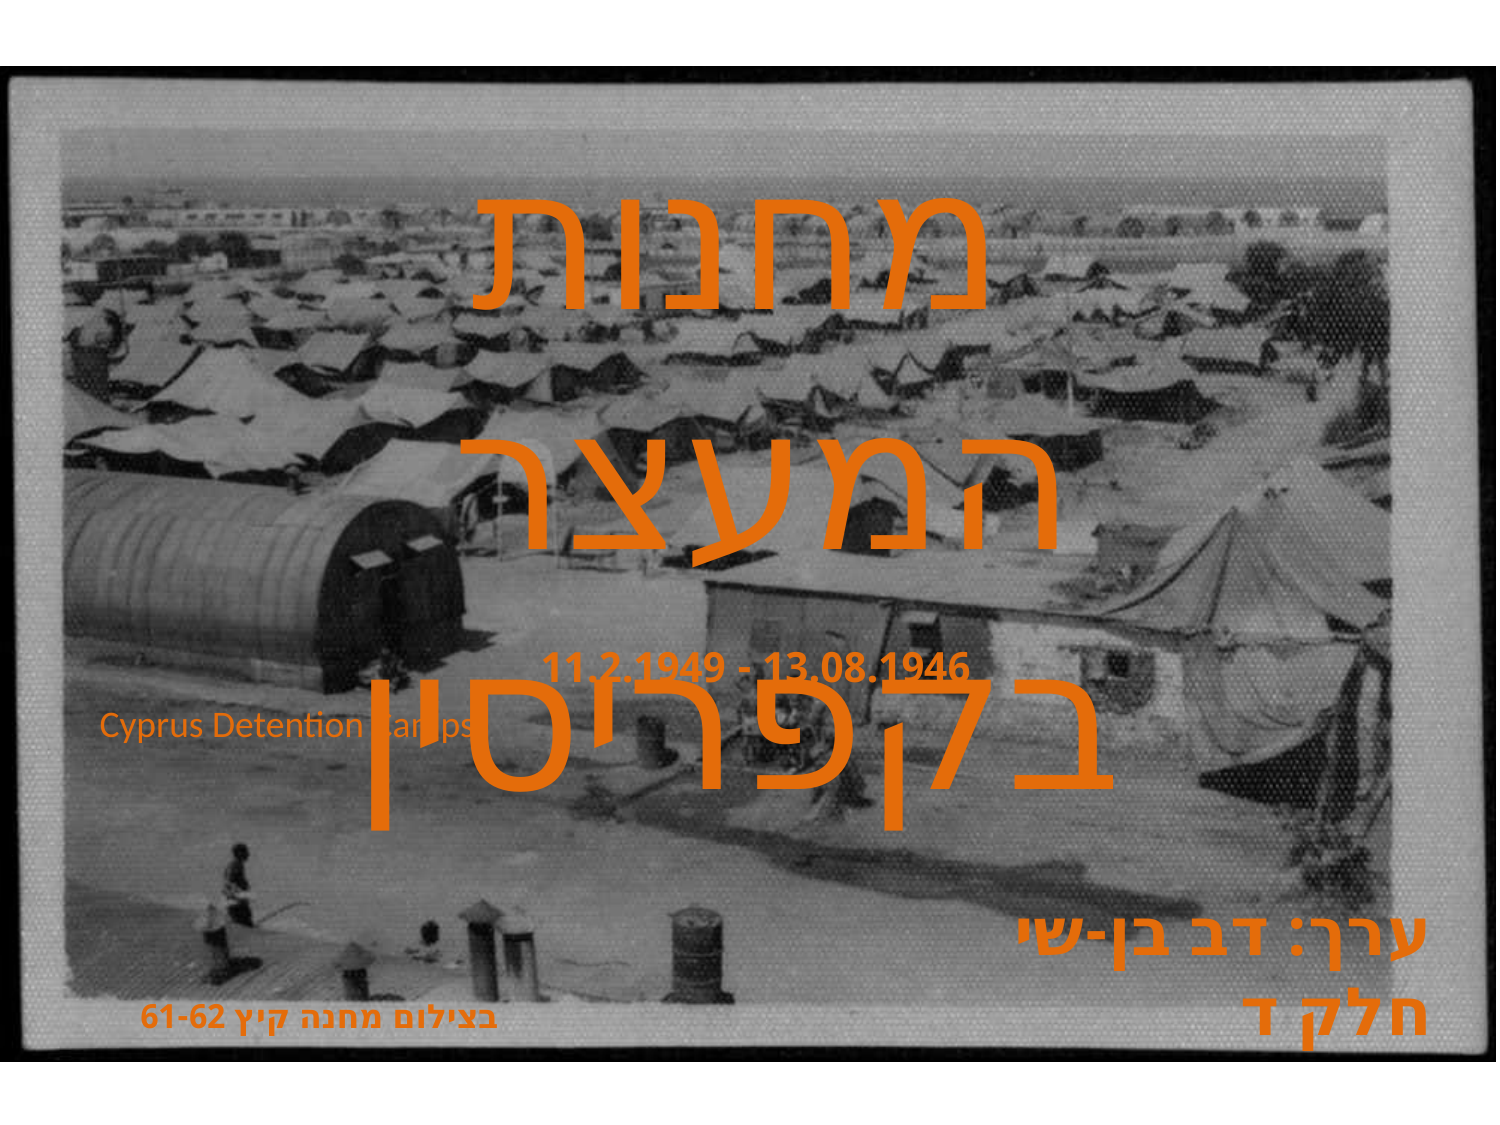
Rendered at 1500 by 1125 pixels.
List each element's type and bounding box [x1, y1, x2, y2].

picture [0, 66, 1497, 1062]
